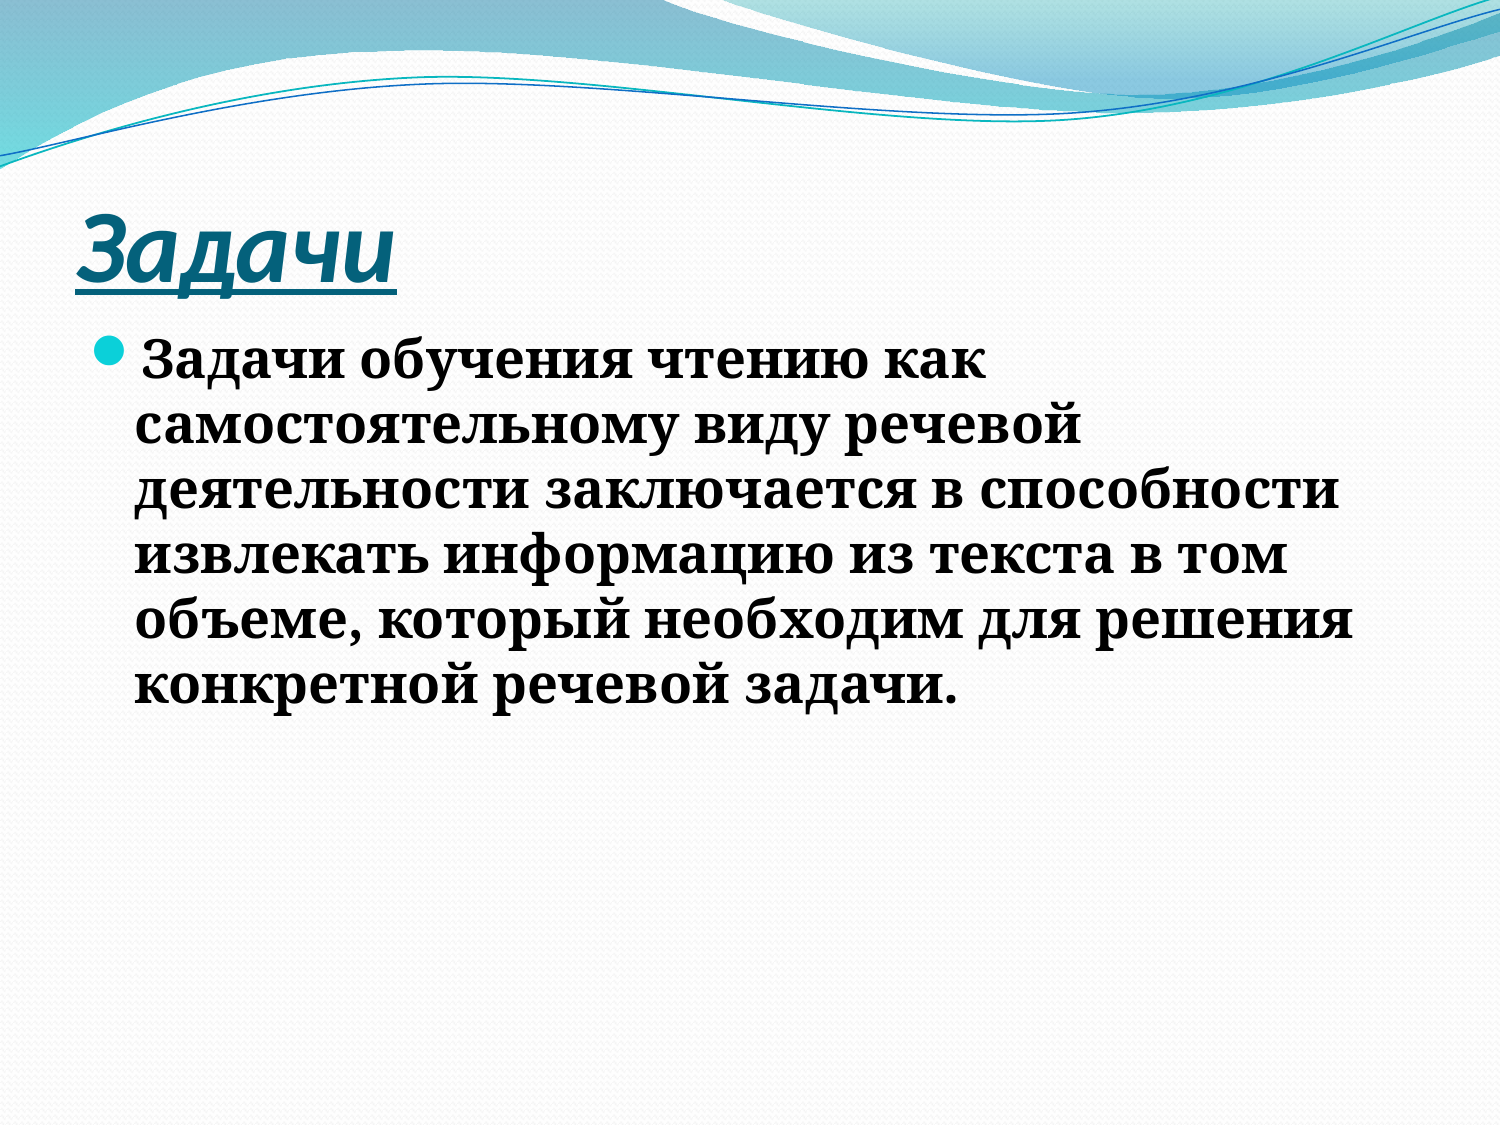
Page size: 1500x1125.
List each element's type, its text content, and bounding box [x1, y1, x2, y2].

list Задачи обучения чтению как самостоятельному виду речевой деятельности заключается в способности извлекать информацию из текста в том объеме, который необходим для решения конкретной речевой задачи. [75, 317, 1425, 1038]
title Задачи [75, 115, 1425, 303]
